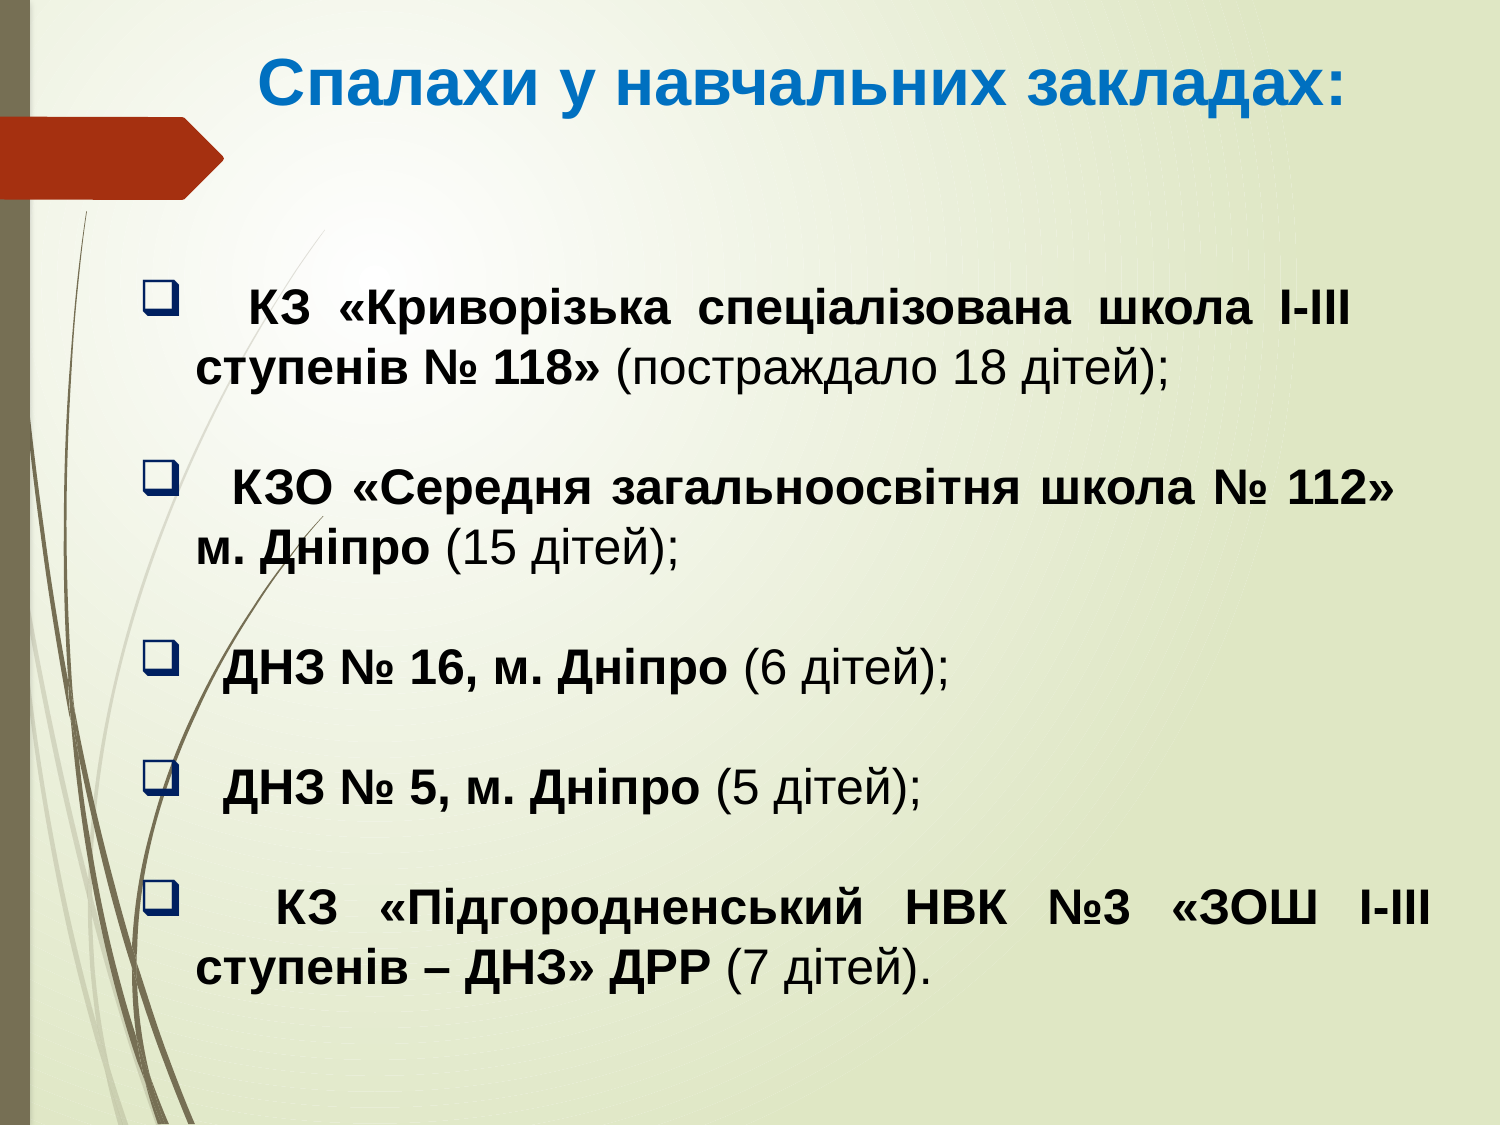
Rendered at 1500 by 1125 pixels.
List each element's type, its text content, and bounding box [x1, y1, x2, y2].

text_box КЗ «Криворізька спеціалізована школа І-ІІІ ступенів № 118» (постраждало 18 дітей); КЗО «Середня загальноосвітня школа № 112» м. Дніпро (15 дітей); ДНЗ № 16, м. Дніпро (6 дітей); ДНЗ № 5, м. Дніпро (5 дітей); КЗ «Підгородненський НВК №3 «ЗОШ І-ІІІ ступенів – ДНЗ» ДРР (7 дітей). [123, 267, 1447, 1002]
title Спалахи у навчальних закладах: [159, 30, 1447, 149]
list [29, 231, 1483, 870]
